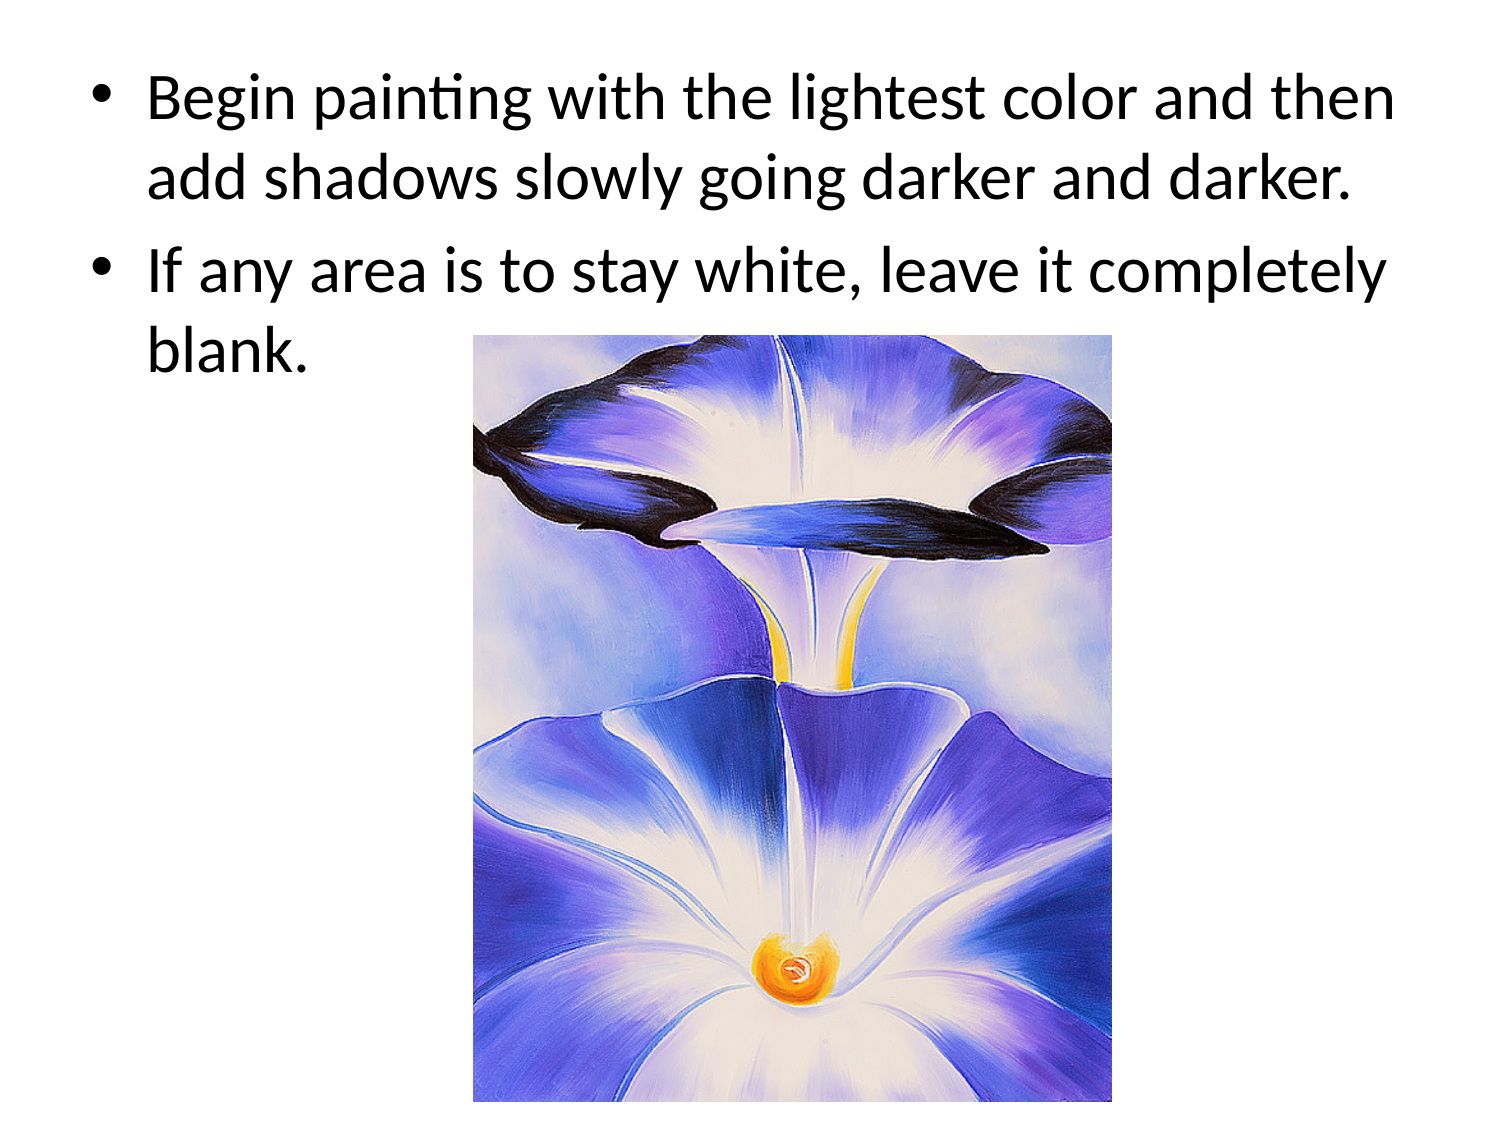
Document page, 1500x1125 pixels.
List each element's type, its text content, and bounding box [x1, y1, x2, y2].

picture [473, 335, 1112, 1102]
list Begin painting with the lightest color and then add shadows slowly going darker and darker. If any area is to stay white, leave it completely blank. [75, 45, 1425, 1005]
